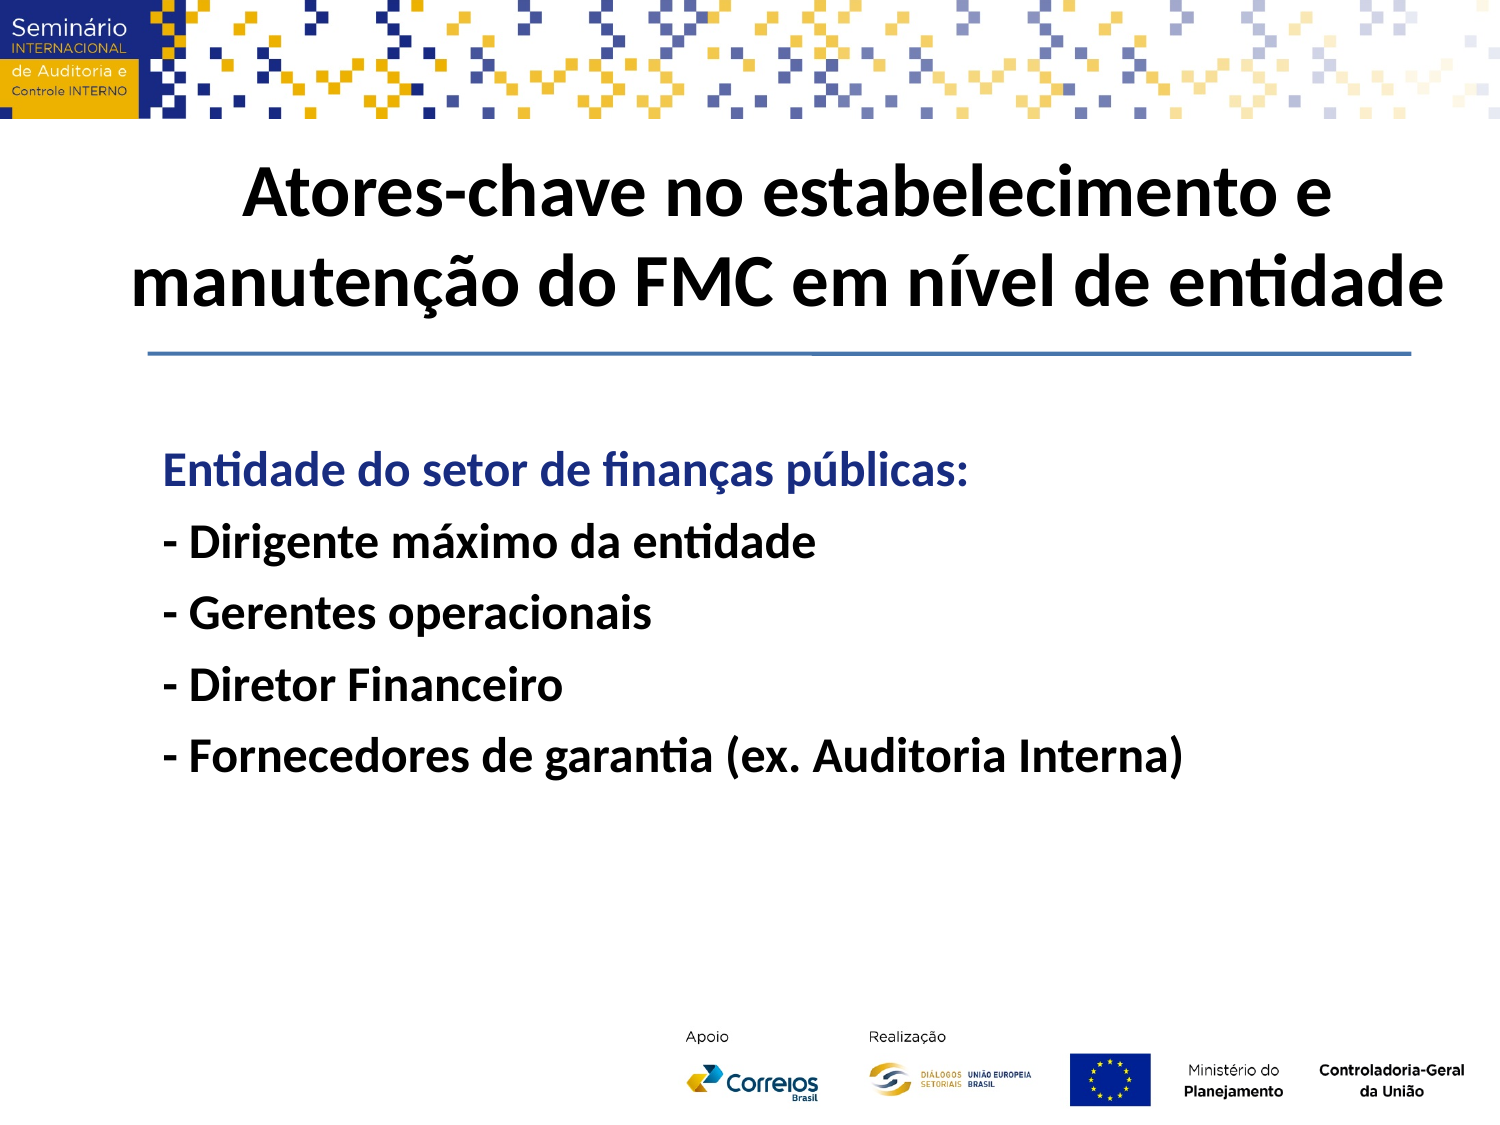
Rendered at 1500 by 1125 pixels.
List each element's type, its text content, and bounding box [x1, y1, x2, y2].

title Atores-chave no estabelecimento e manutenção do FMC em nível de entidade [79, 148, 1498, 315]
picture [0, 0, 1500, 119]
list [147, 219, 1412, 965]
picture [667, 1009, 1471, 1125]
